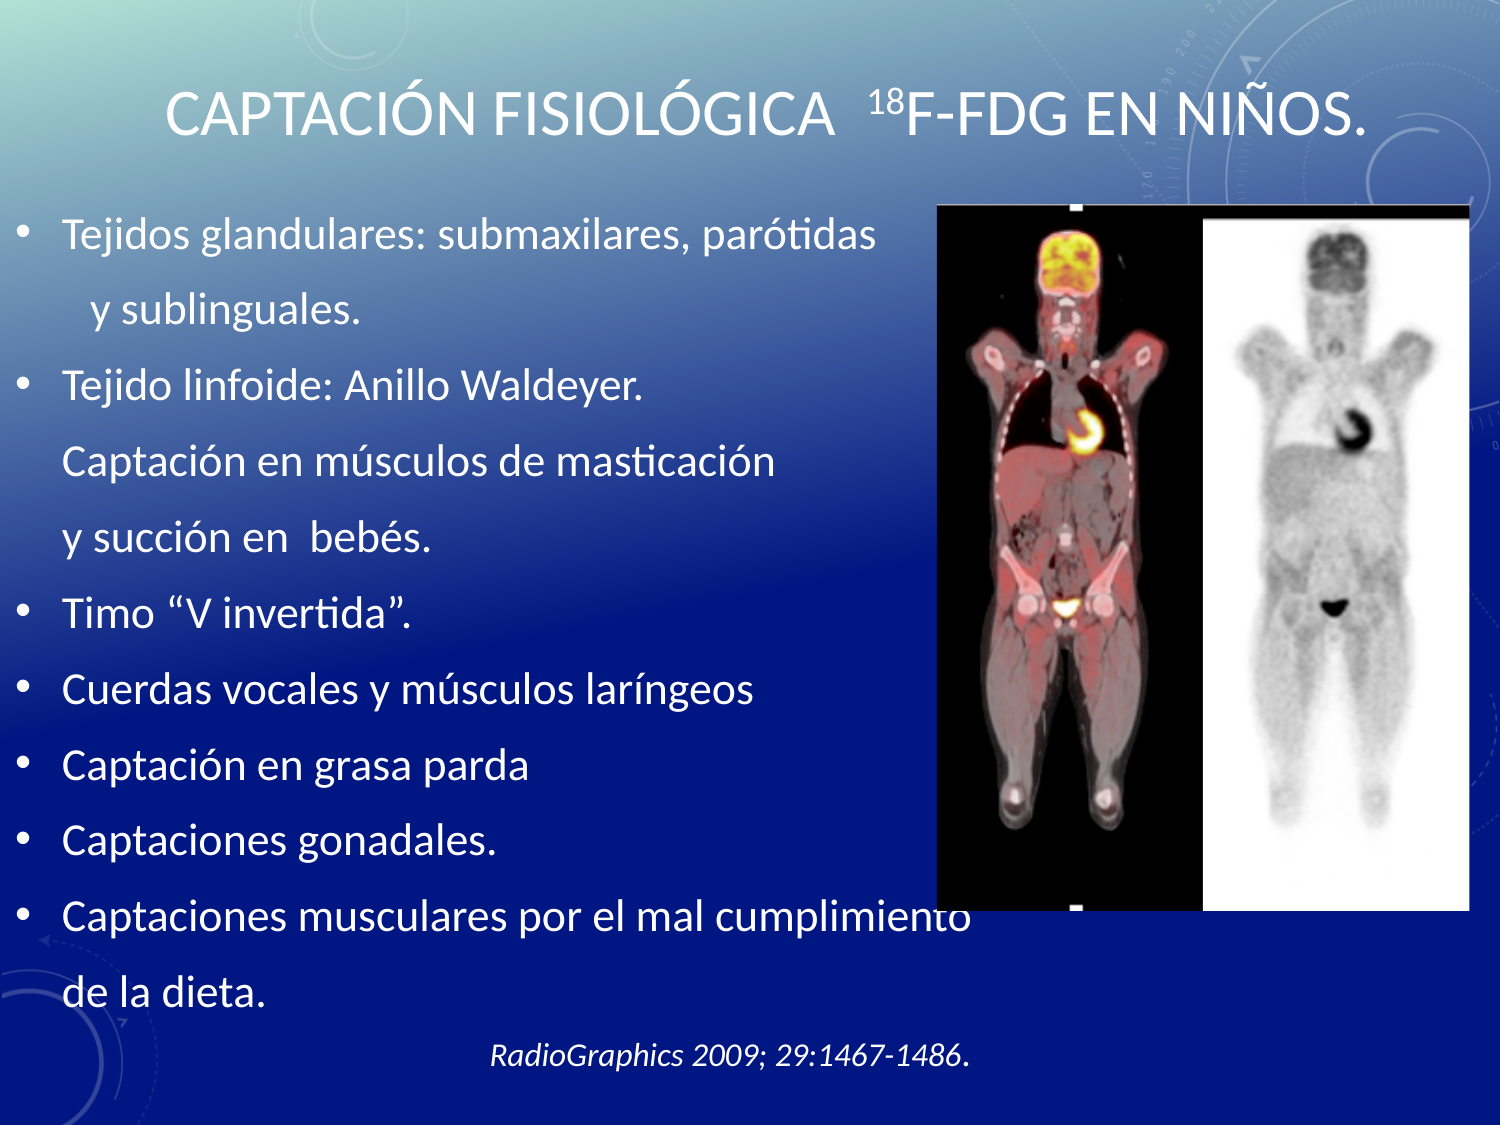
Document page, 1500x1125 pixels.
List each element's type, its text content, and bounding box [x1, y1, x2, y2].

picture [936, 204, 1470, 911]
picture [2, 1034, 1499, 1125]
title CAPTACIÓN FISIOLÓGICA 18F-FDG EN NIÑOS. [0, 2, 1500, 186]
list Tejidos glandulares: submaxilares, parótidas y sublinguales. Tejido linfoide: Anillo Waldeyer. Captación en músculos de masticación y succión en bebés. Timo “V invertida”. Cuerdas vocales y músculos laríngeos Captación en grasa parda Captaciones gonadales. Captaciones musculares por el mal cumplimiento de la dieta. [0, 186, 1500, 1034]
text_box RadioGraphics 2009; 29:1467-1486. [0, 1020, 1470, 1082]
